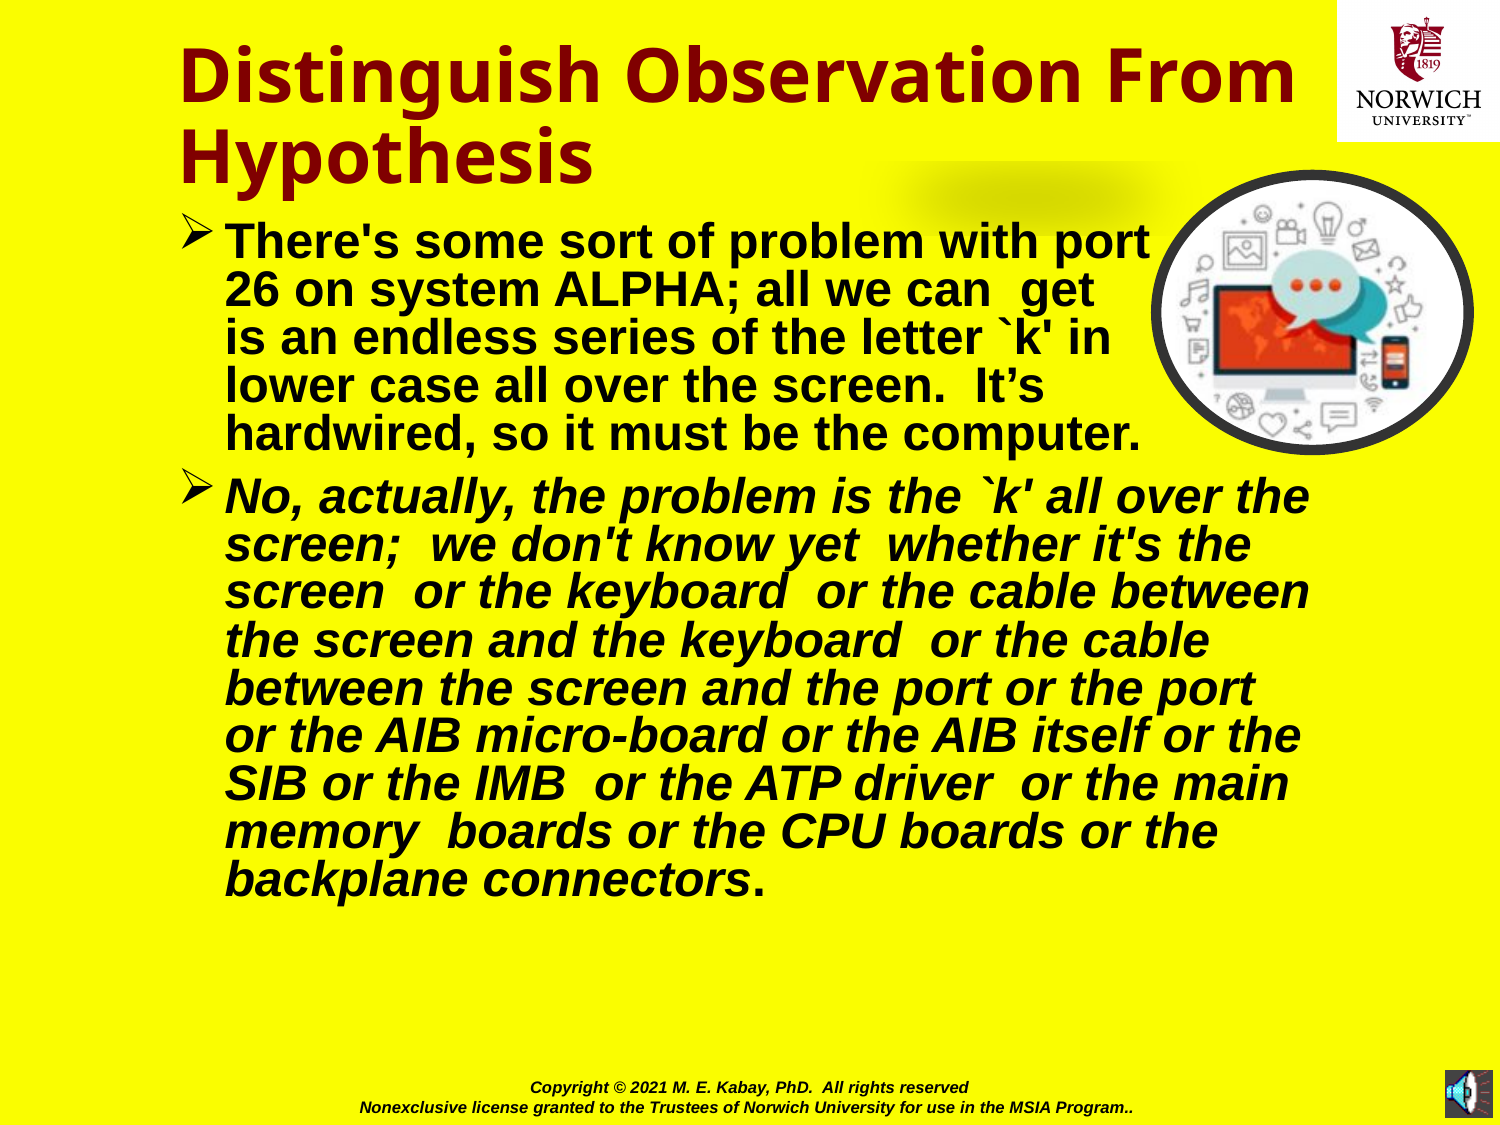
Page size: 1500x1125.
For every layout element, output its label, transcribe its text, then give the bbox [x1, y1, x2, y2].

picture [1337, 0, 1500, 142]
list There's some sort of problem with port 26 on system ALPHA; all we can get is an endless series of the letter `k' in lower case all over the screen. It’s hardwired, so it must be the computer. No, actually, the problem is the `k' all over the screen; we don't know yet whether it's the screen or the keyboard or the cable between the screen and the keyboard or the cable between the screen and the port or the port or the AIB micro-board or the AIB itself or the SIB or the IMB or the ATP driver or the main memory boards or the CPU boards or the backplane connectors. [162, 212, 1338, 1038]
picture [1443, 1068, 1494, 1119]
picture [1156, 174, 1469, 450]
title Distinguish Observation From Hypothesis [162, 24, 1338, 212]
